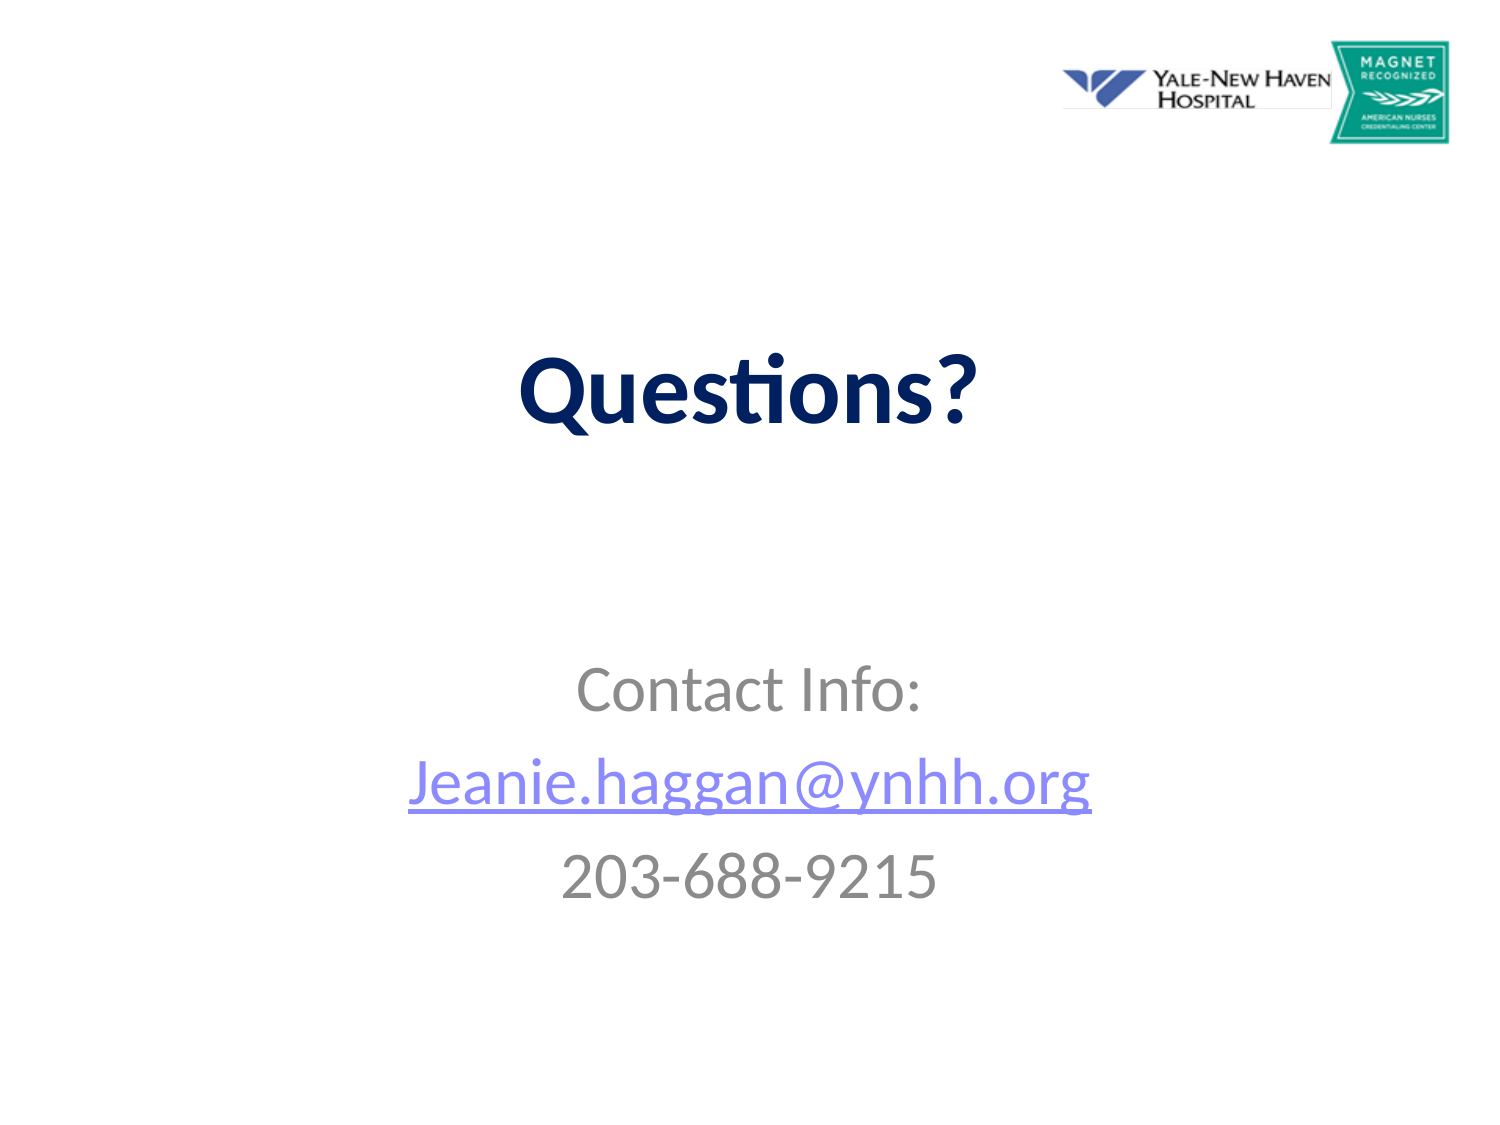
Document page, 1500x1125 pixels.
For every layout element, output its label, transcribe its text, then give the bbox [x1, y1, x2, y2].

title Questions? [112, 262, 1388, 504]
subtitle Contact Info: Jeanie.haggan@ynhh.org 203-688-9215 [225, 637, 1275, 925]
picture [1062, 35, 1454, 151]
